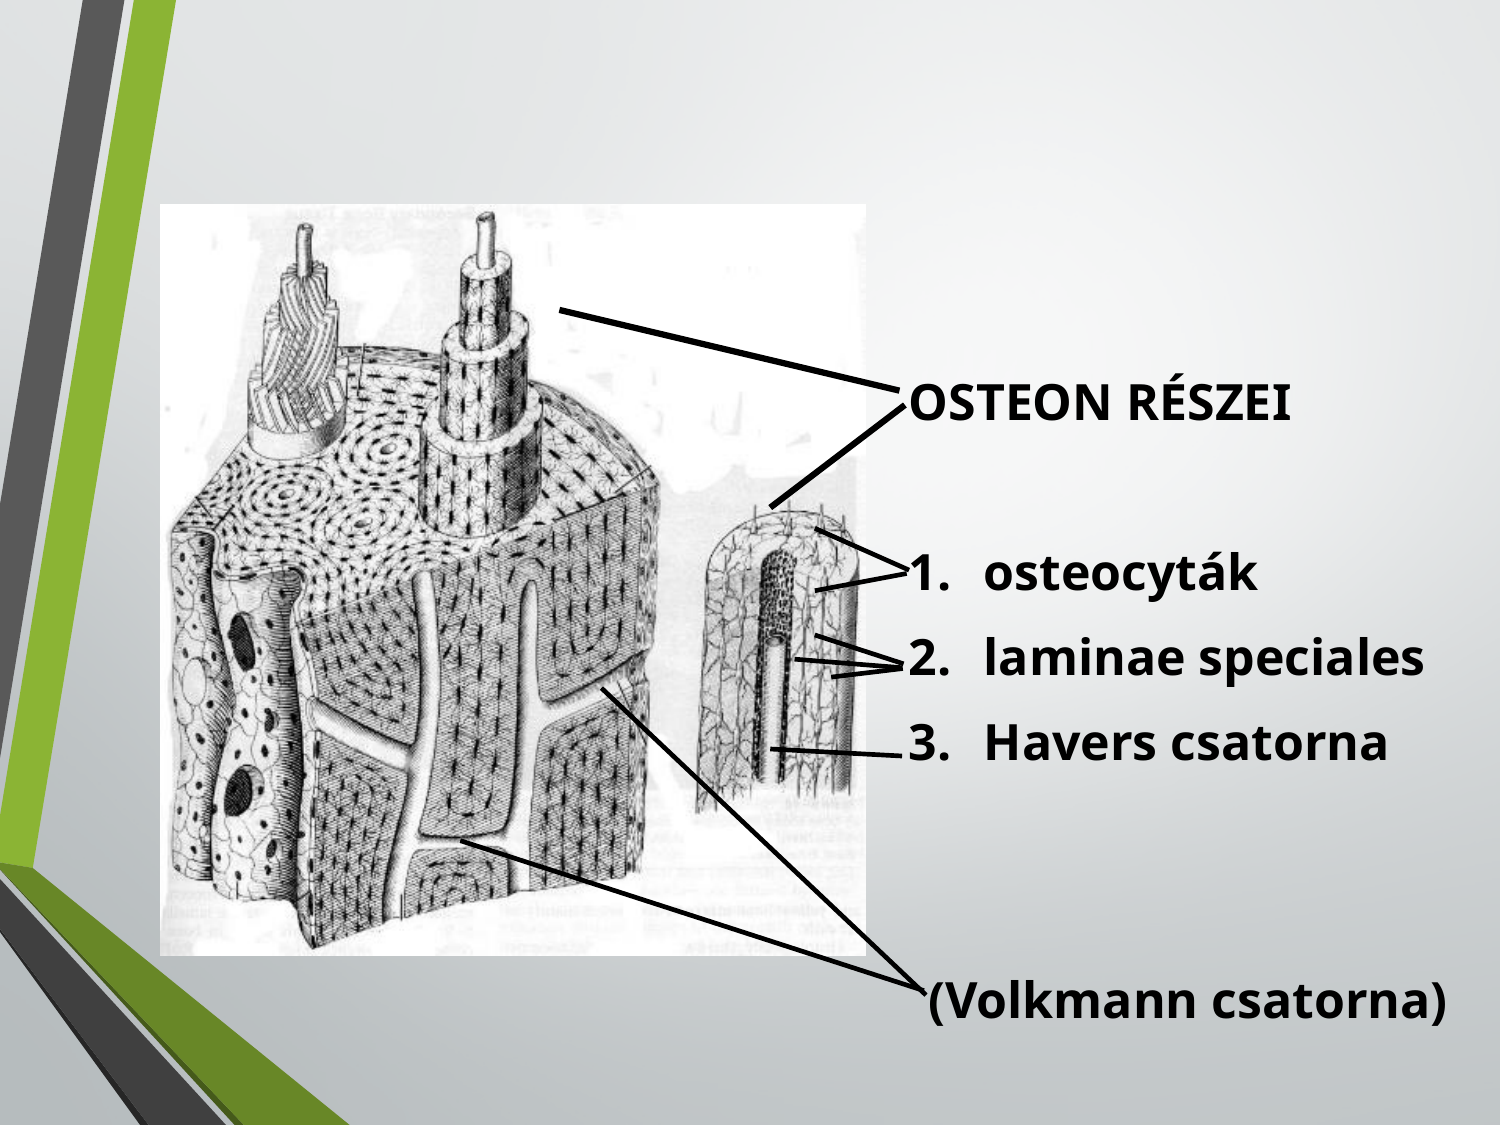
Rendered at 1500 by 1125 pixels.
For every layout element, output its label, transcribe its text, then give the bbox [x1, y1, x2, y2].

picture [160, 204, 866, 957]
text_box OSTEON RÉSZEI osteocyták laminae speciales Havers csatorna [894, 362, 1499, 778]
text_box (Volkmann csatorna) [913, 960, 1490, 1036]
